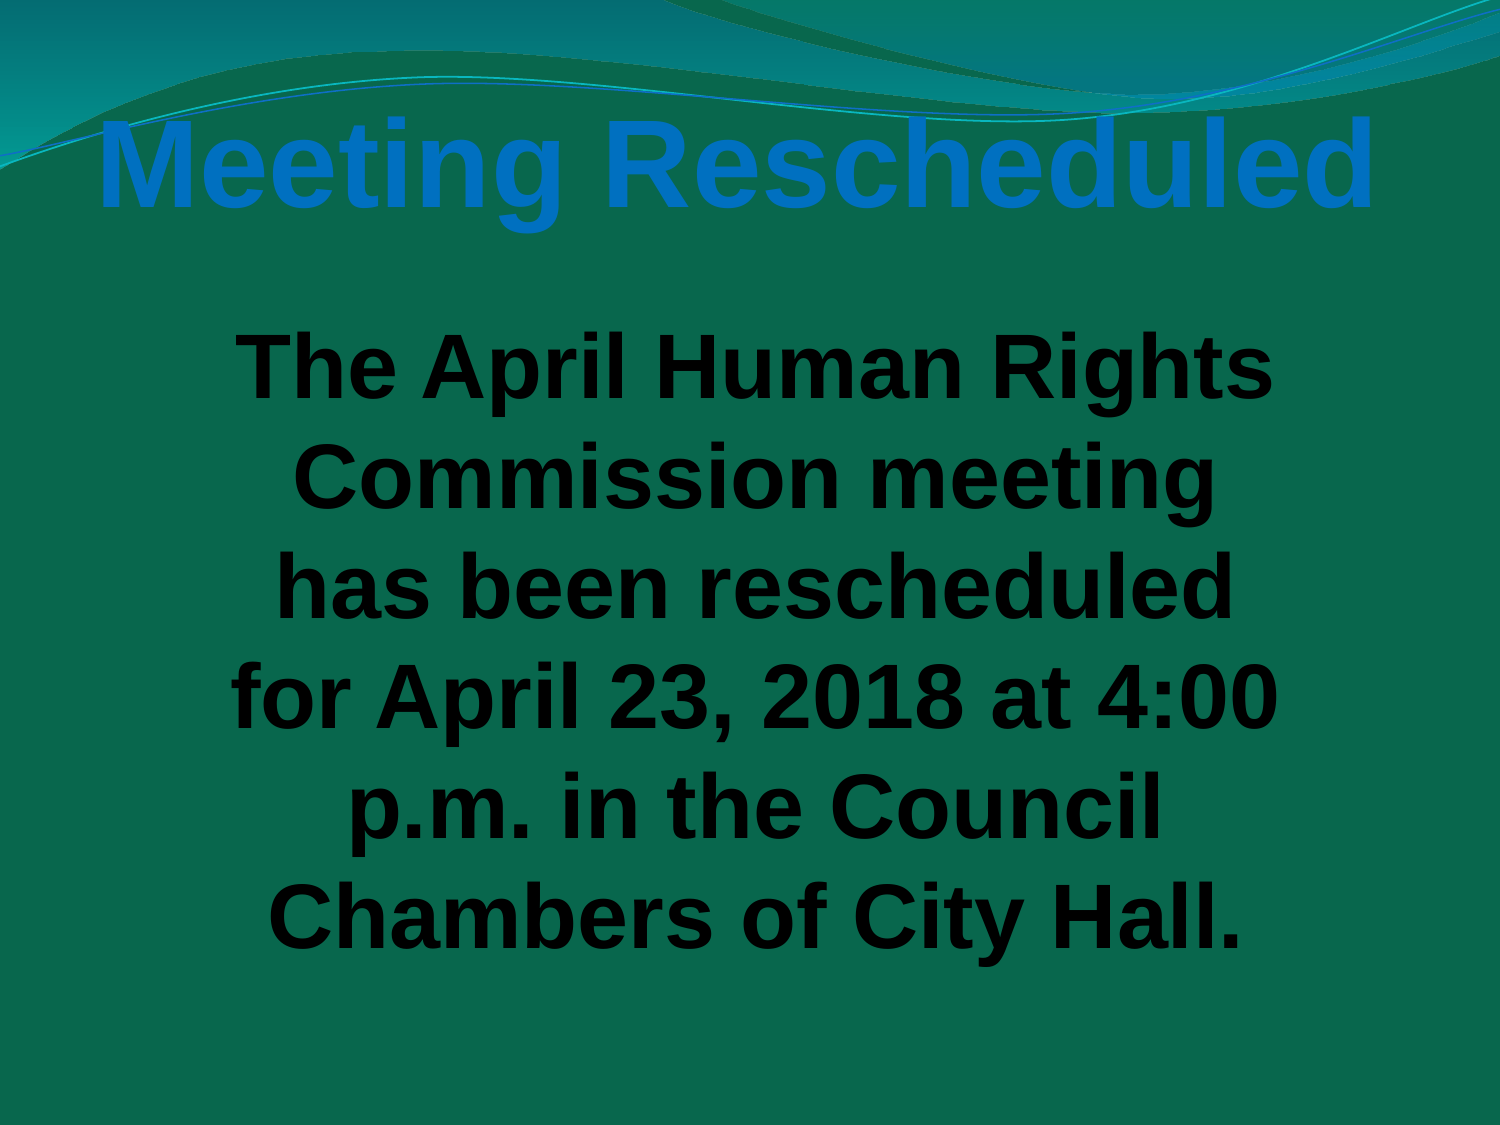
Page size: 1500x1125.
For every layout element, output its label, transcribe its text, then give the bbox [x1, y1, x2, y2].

text_box The April Human Rights Commission meeting has been rescheduled for April 23, 2018 at 4:00 p.m. in the Council Chambers of City Hall. [199, 299, 1313, 975]
text_box Meeting Rescheduled [24, 74, 1450, 240]
